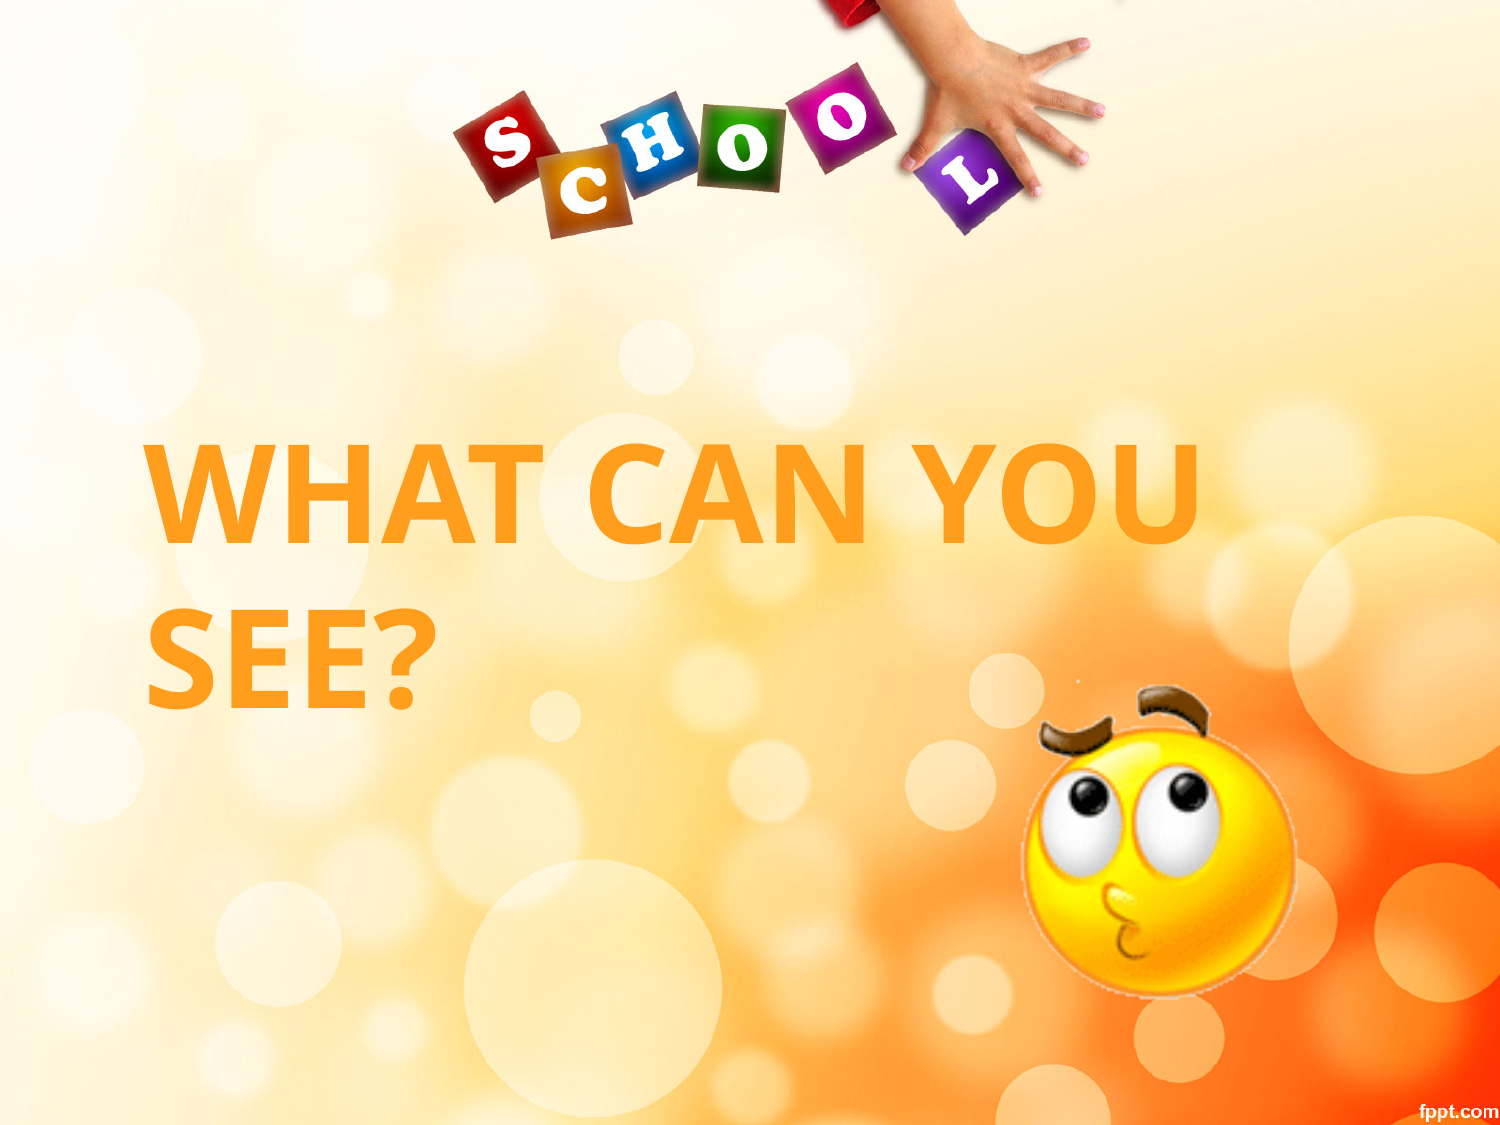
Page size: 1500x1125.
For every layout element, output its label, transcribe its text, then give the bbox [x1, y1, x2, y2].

text_box WHAT CAN YOU SEE? [128, 398, 1465, 743]
picture [0, 0, 1500, 1125]
